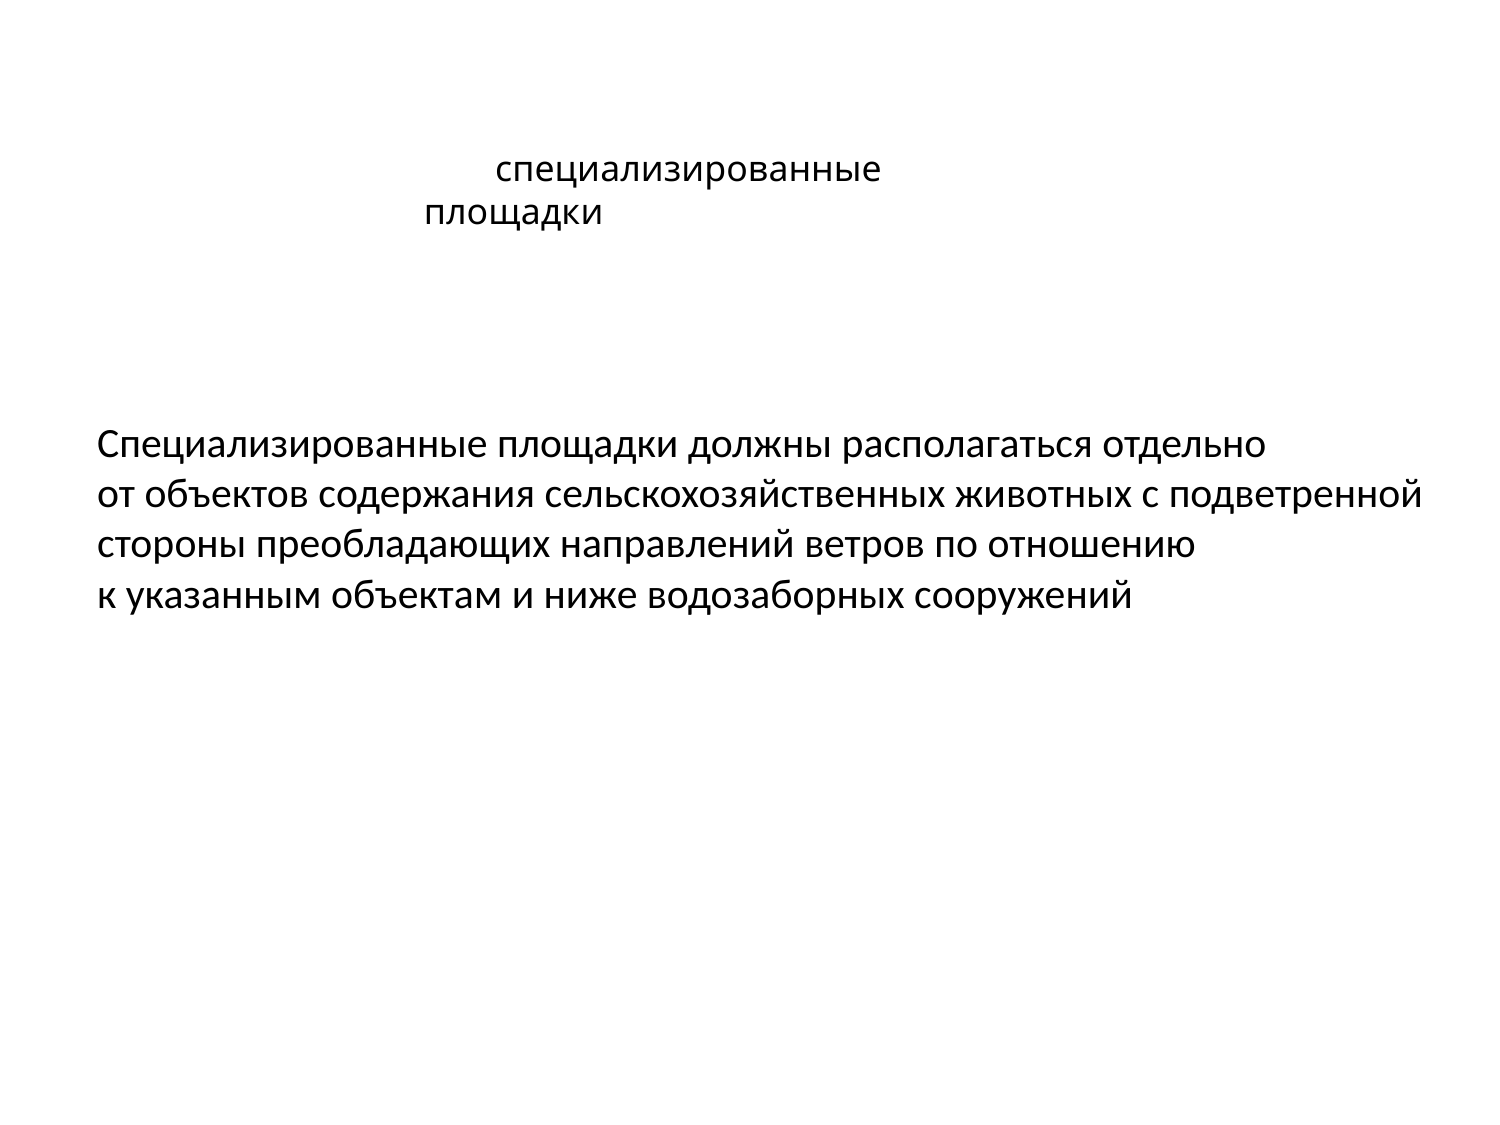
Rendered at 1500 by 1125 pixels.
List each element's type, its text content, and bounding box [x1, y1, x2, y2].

text_box [66, 103, 988, 245]
text_box Специализированные площадки должны располагаться отдельно от объектов содержания сельскохозяйственных животных с подветренной стороны преобладающих направлений ветров по отношению к указанным объектам и ниже водозаборных сооружений [82, 408, 1449, 624]
title побочные продукты специализированные площадки ППЖ [53, 137, 975, 279]
